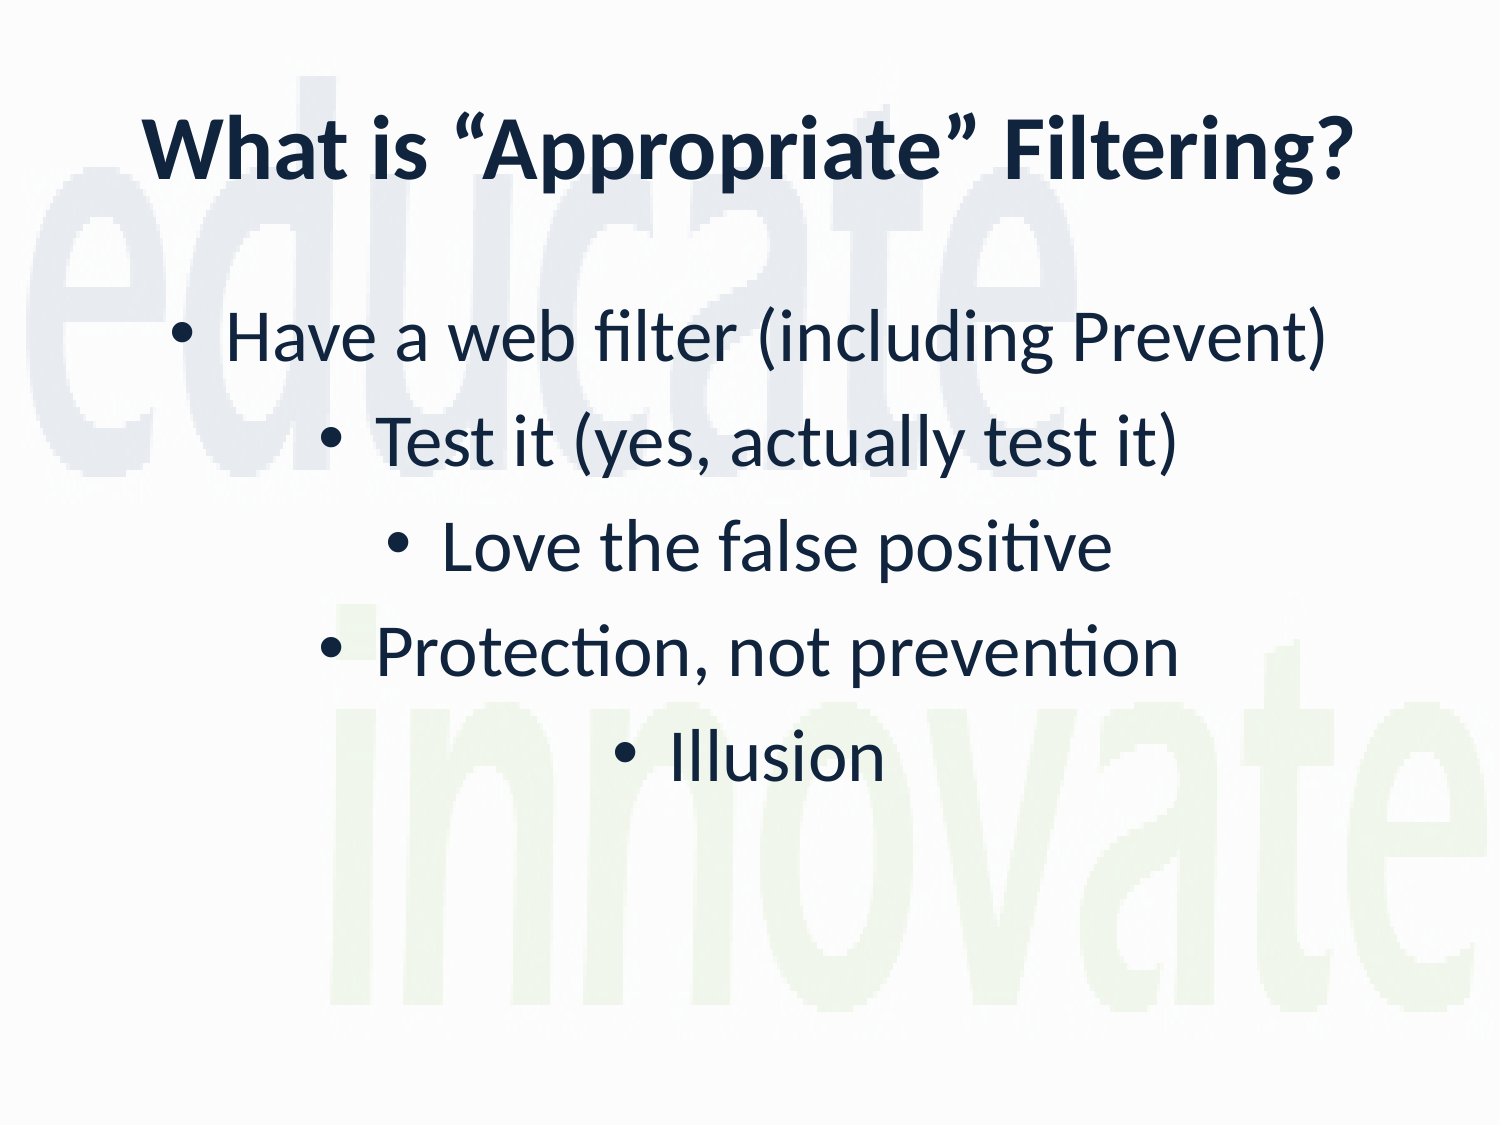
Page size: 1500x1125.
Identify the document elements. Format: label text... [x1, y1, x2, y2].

text_box Have a web filter (including Prevent) Test it (yes, actually test it) Love the false positive Protection, not prevention Illusion [53, 278, 1447, 917]
text_box What is “Appropriate” Filtering? [0, 80, 1500, 232]
